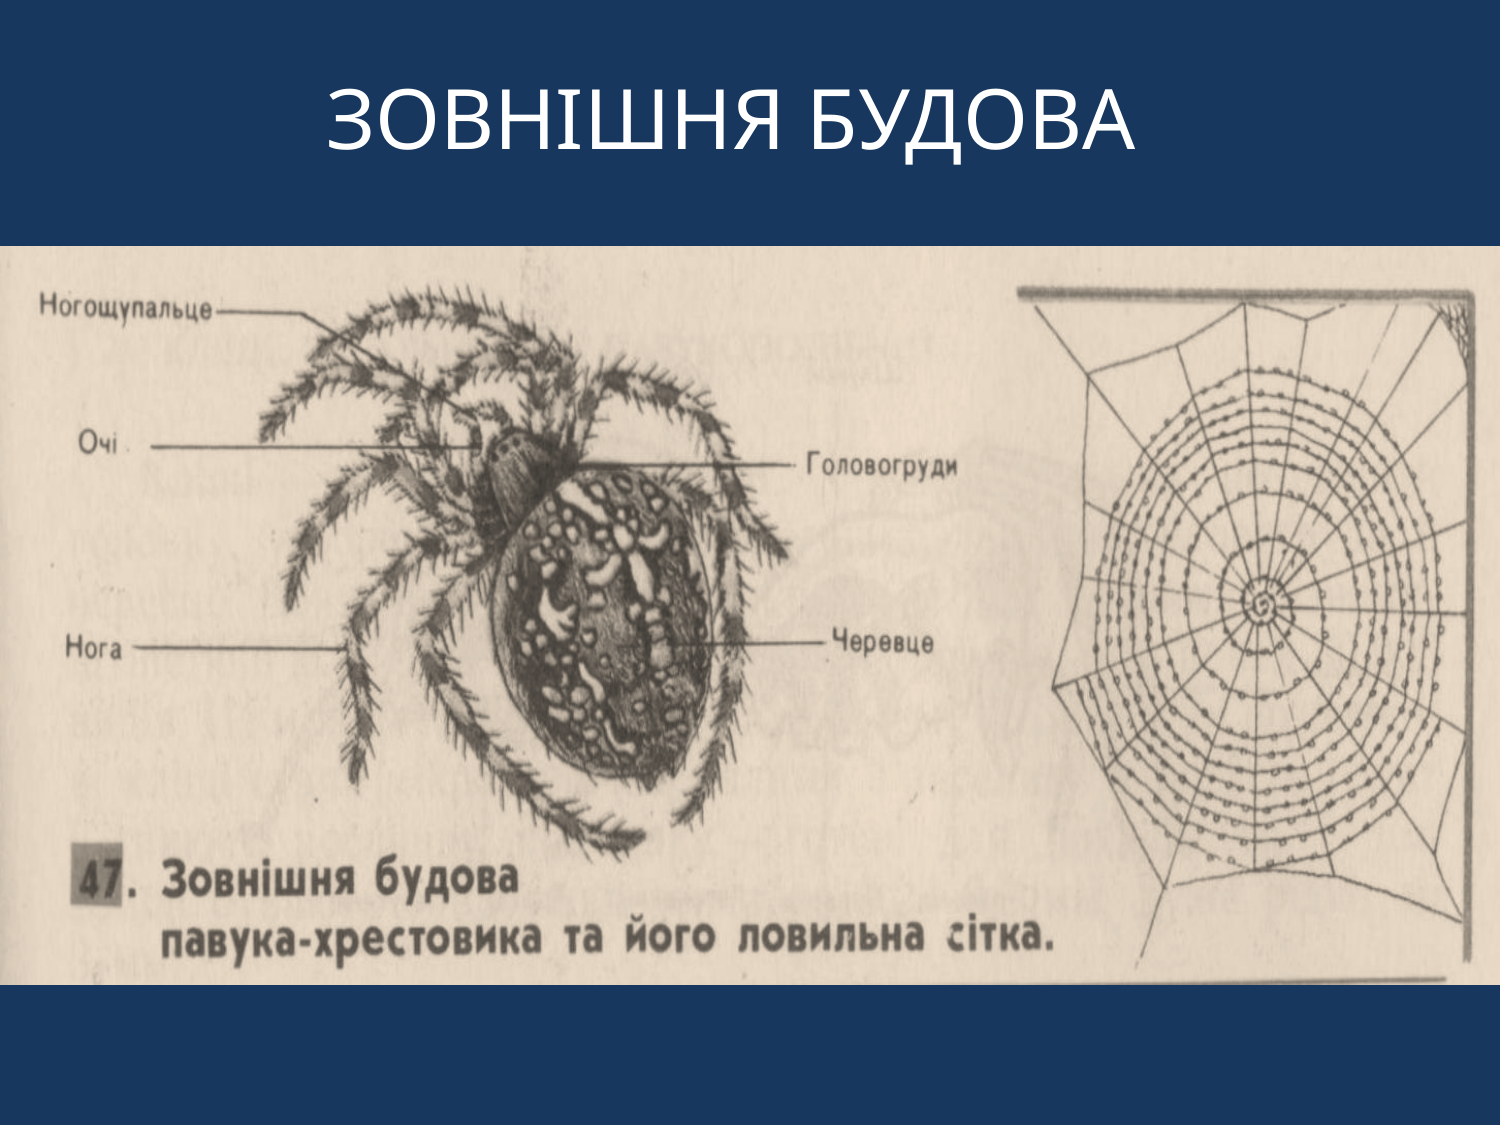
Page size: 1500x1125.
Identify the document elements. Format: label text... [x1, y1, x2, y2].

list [0, 245, 1500, 985]
text_box ЗОВНІШНЯ БУДОВА [311, 58, 1151, 174]
